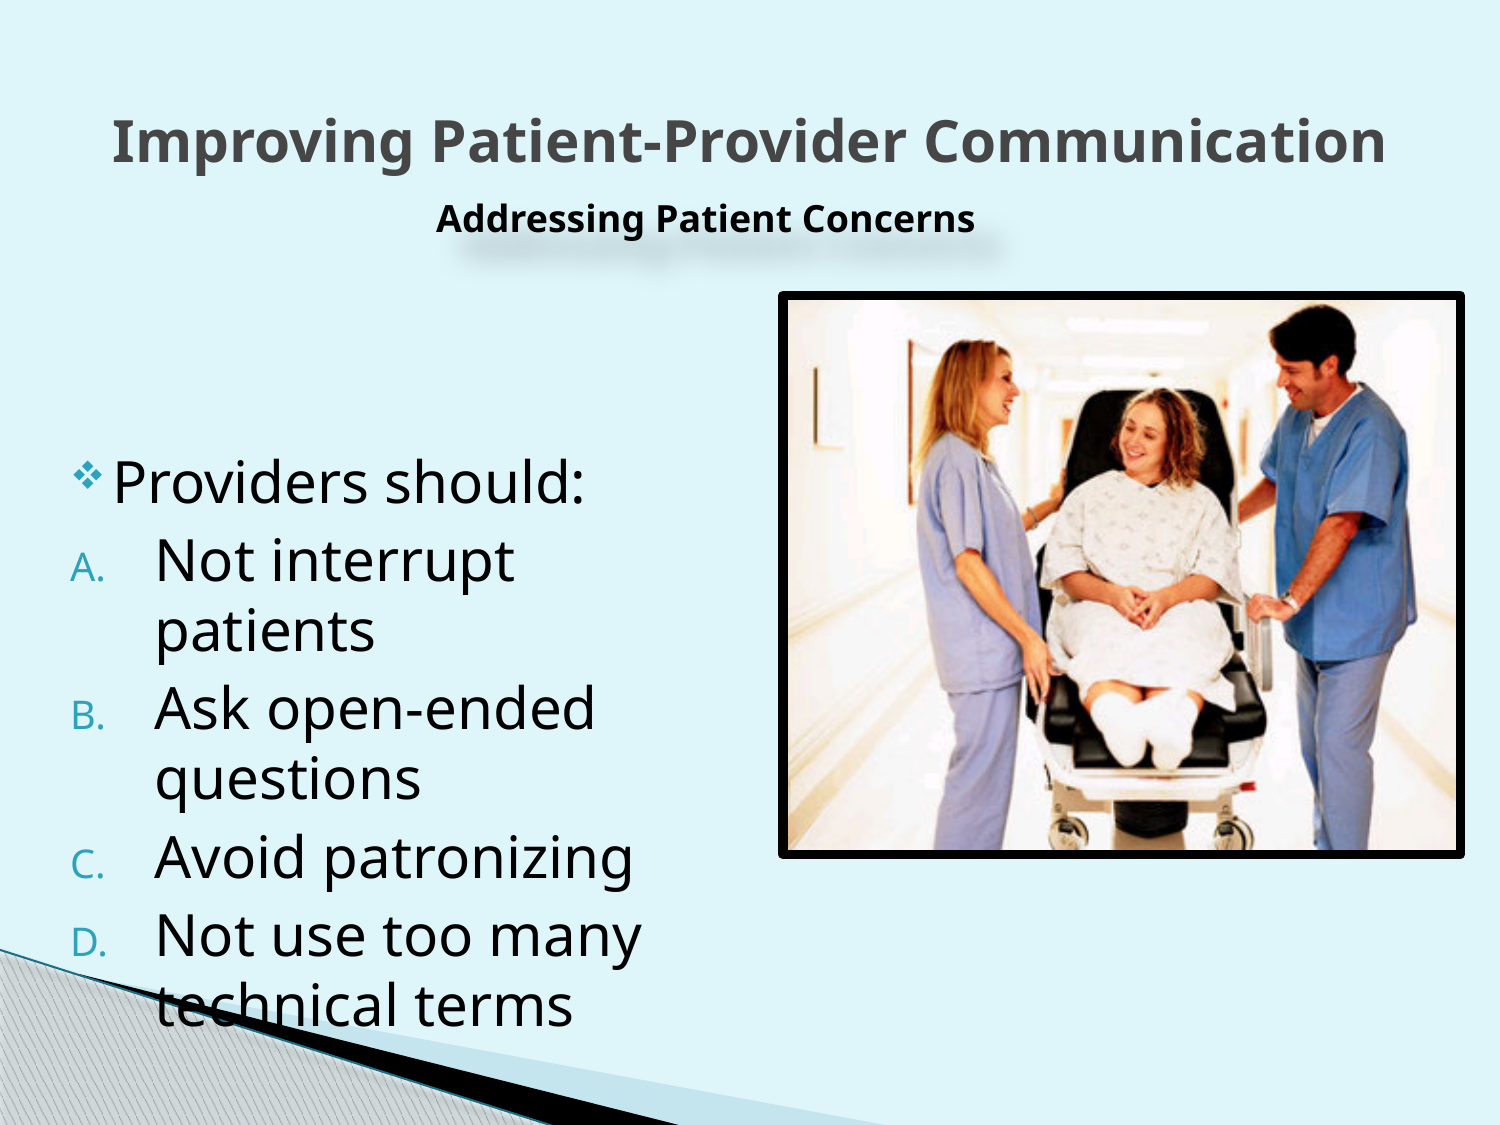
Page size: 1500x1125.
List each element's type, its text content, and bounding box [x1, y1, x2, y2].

list Providers should: Not interrupt patients Ask open-ended questions Avoid patronizing Not use too many technical terms [33, 433, 704, 1067]
text_box Addressing Patient Concerns [337, 187, 1075, 248]
picture [787, 299, 1457, 851]
title Improving Patient-Provider Communication [75, 45, 1425, 233]
